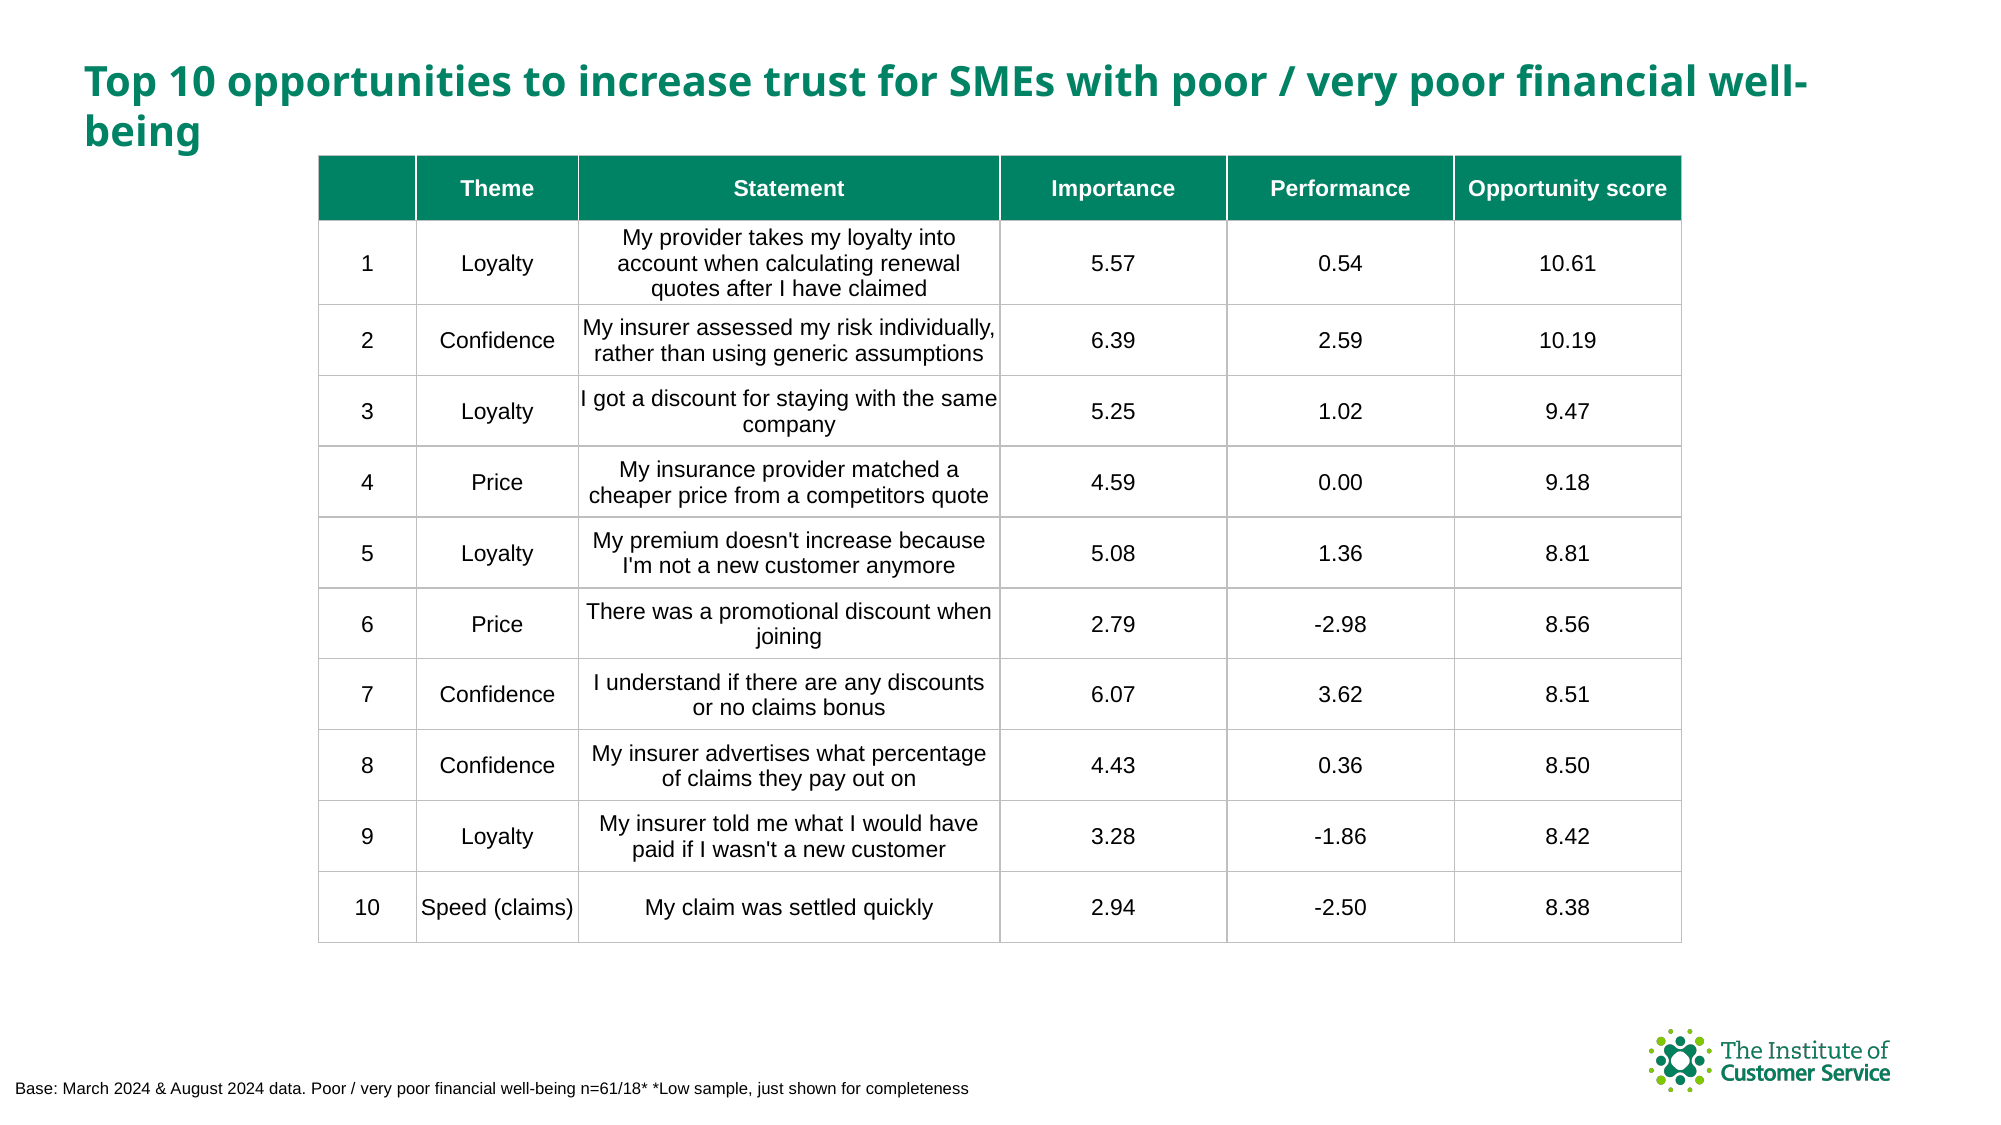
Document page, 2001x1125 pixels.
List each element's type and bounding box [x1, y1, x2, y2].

table_header [1455, 156, 1681, 220]
table_cell [579, 221, 999, 304]
table_cell [579, 872, 999, 942]
table_cell [1455, 659, 1681, 729]
table_cell [579, 730, 999, 800]
table_header [579, 156, 999, 220]
table_cell [1228, 730, 1454, 800]
table_cell [1455, 447, 1681, 516]
table_header [1001, 156, 1226, 220]
table_cell [417, 518, 578, 587]
table_cell [417, 801, 578, 871]
table_cell [579, 376, 999, 445]
table_cell [1228, 221, 1454, 304]
table_cell [579, 447, 999, 516]
table_cell [417, 872, 578, 942]
table_cell [579, 659, 999, 729]
table_cell [1228, 589, 1454, 658]
table_cell [417, 730, 578, 800]
table_cell [1455, 872, 1681, 942]
table_header [417, 156, 578, 220]
table_cell [1001, 659, 1226, 729]
table_cell [417, 589, 578, 658]
table_cell [579, 518, 999, 587]
table_cell [1001, 518, 1226, 587]
table_cell [1455, 376, 1681, 445]
table_cell [417, 305, 578, 375]
table_cell [1001, 376, 1226, 445]
table_cell [1228, 376, 1454, 445]
table_cell [319, 872, 416, 942]
table_cell [1455, 518, 1681, 587]
table_cell [579, 801, 999, 871]
table_cell [1455, 730, 1681, 800]
text_box [0, 1070, 1661, 1125]
table_cell [319, 801, 416, 871]
table_cell [1001, 589, 1226, 658]
table_cell [579, 305, 999, 375]
table_cell [1001, 872, 1226, 942]
table_cell [1228, 872, 1454, 942]
table_cell [417, 447, 578, 516]
table_cell [1001, 221, 1226, 304]
table_cell [319, 518, 416, 587]
table_cell [417, 221, 578, 304]
table_cell [417, 659, 578, 729]
table_cell [319, 305, 416, 375]
table_cell [1228, 659, 1454, 729]
table_cell [1001, 801, 1226, 871]
table_cell [1228, 447, 1454, 516]
table_cell [319, 447, 416, 516]
table_cell [1455, 589, 1681, 658]
table_cell [319, 659, 416, 729]
table_cell [1228, 801, 1454, 871]
table_header [319, 156, 415, 220]
table_cell [319, 376, 416, 445]
table_cell [1001, 447, 1226, 516]
table_cell [1455, 221, 1681, 304]
text_box [69, 47, 1912, 163]
table_cell [319, 589, 416, 658]
table_cell [1228, 518, 1454, 587]
table_cell [319, 221, 416, 304]
table_cell [1001, 305, 1226, 375]
table_cell [1455, 305, 1681, 375]
table_cell [579, 589, 999, 658]
table_cell [319, 730, 416, 800]
table_header [1228, 156, 1453, 220]
picture [1649, 1029, 1890, 1092]
table_cell [1001, 730, 1226, 800]
table_cell [1228, 305, 1454, 375]
table_cell [1455, 801, 1681, 871]
table_cell [417, 376, 578, 445]
